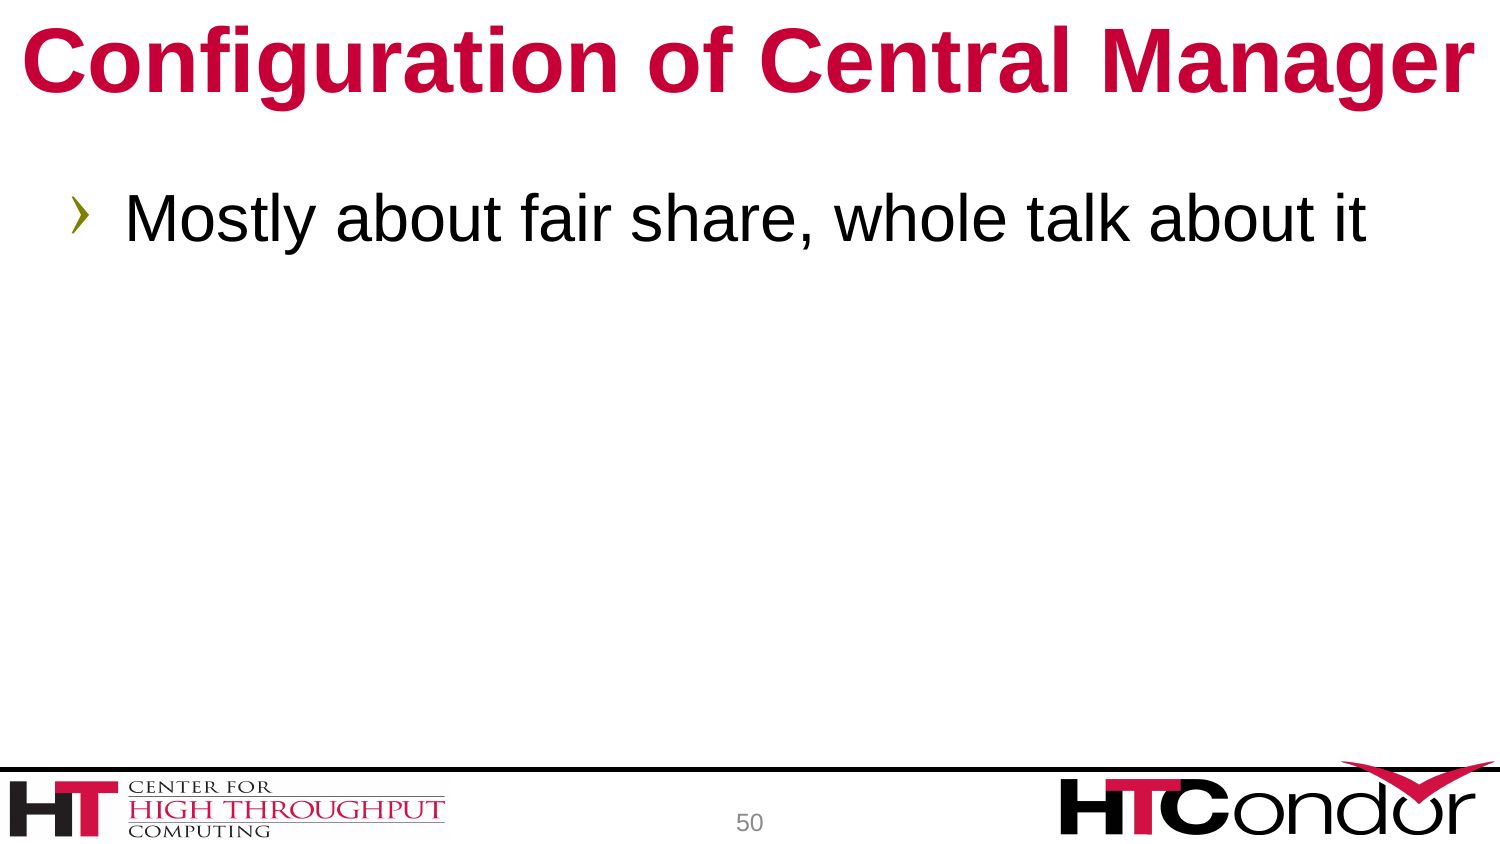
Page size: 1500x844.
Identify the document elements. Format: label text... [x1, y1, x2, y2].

title Configuration of Central Manager [0, 0, 1500, 113]
list Mostly about fair share, whole talk about it [52, 166, 1431, 687]
picture [0, 772, 454, 844]
picture [1055, 760, 1500, 840]
slide_number 50 [575, 798, 925, 844]
